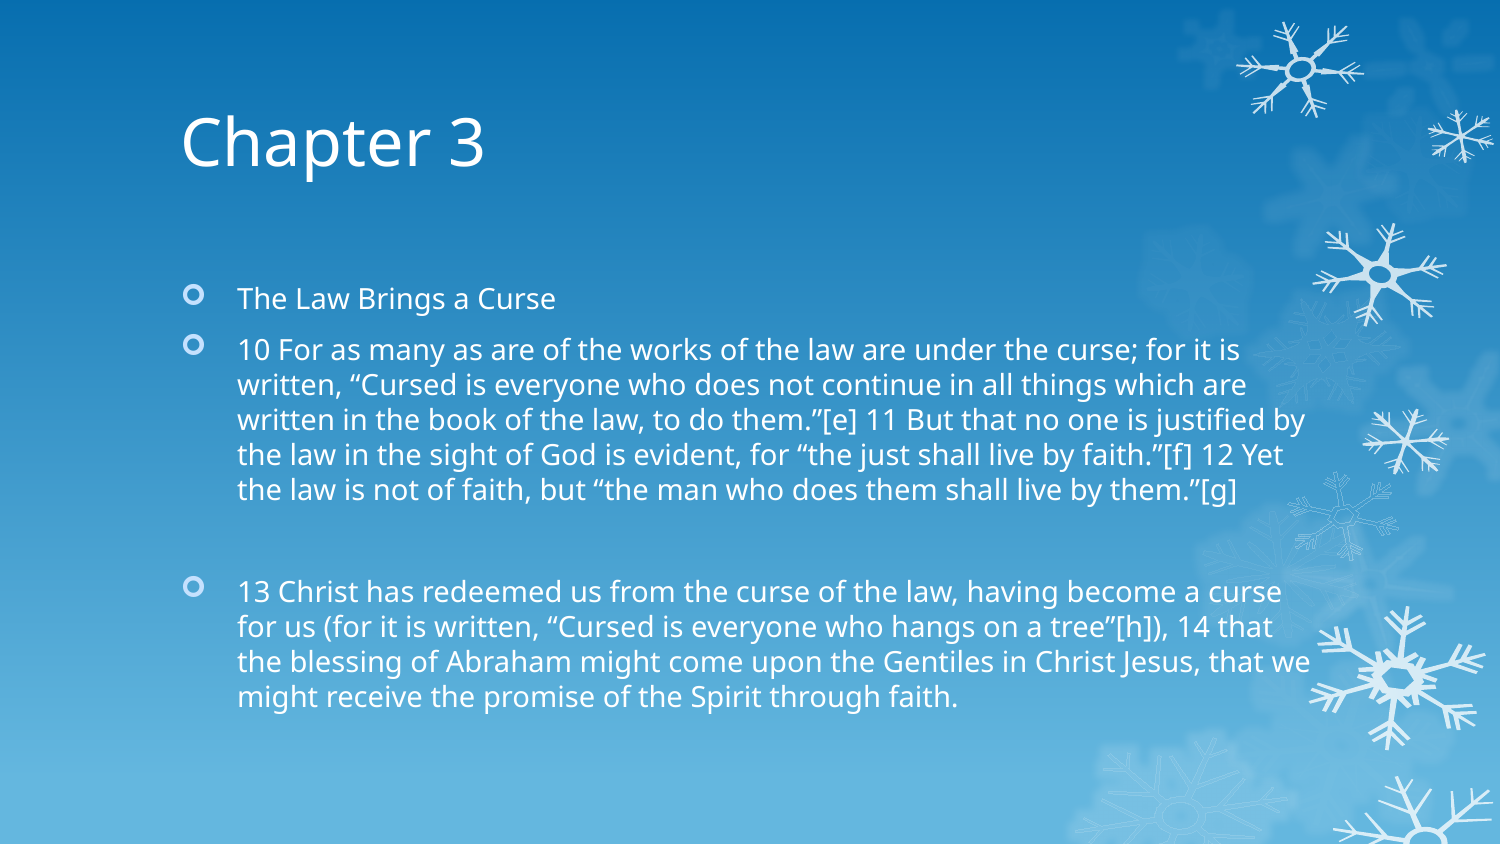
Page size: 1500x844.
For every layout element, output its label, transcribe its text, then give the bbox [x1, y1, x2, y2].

list The Law Brings a Curse 10 For as many as are of the works of the law are under the curse; for it is written, “Cursed is everyone who does not continue in all things which are written in the book of the law, to do them.”[e] 11 But that no one is justified by the law in the sight of God is evident, for “the just shall live by faith.”[f] 12 Yet the law is not of faith, but “the man who does them shall live by them.”[g] 13 Christ has redeemed us from the curse of the law, having become a curse for us (for it is written, “Cursed is everyone who hangs on a tree”[h]), 14 that the blessing of Abraham might come upon the Gentiles in Christ Jesus, that we might receive the promise of the Spirit through faith. [165, 222, 1335, 721]
title Chapter 3 [165, 83, 1335, 197]
